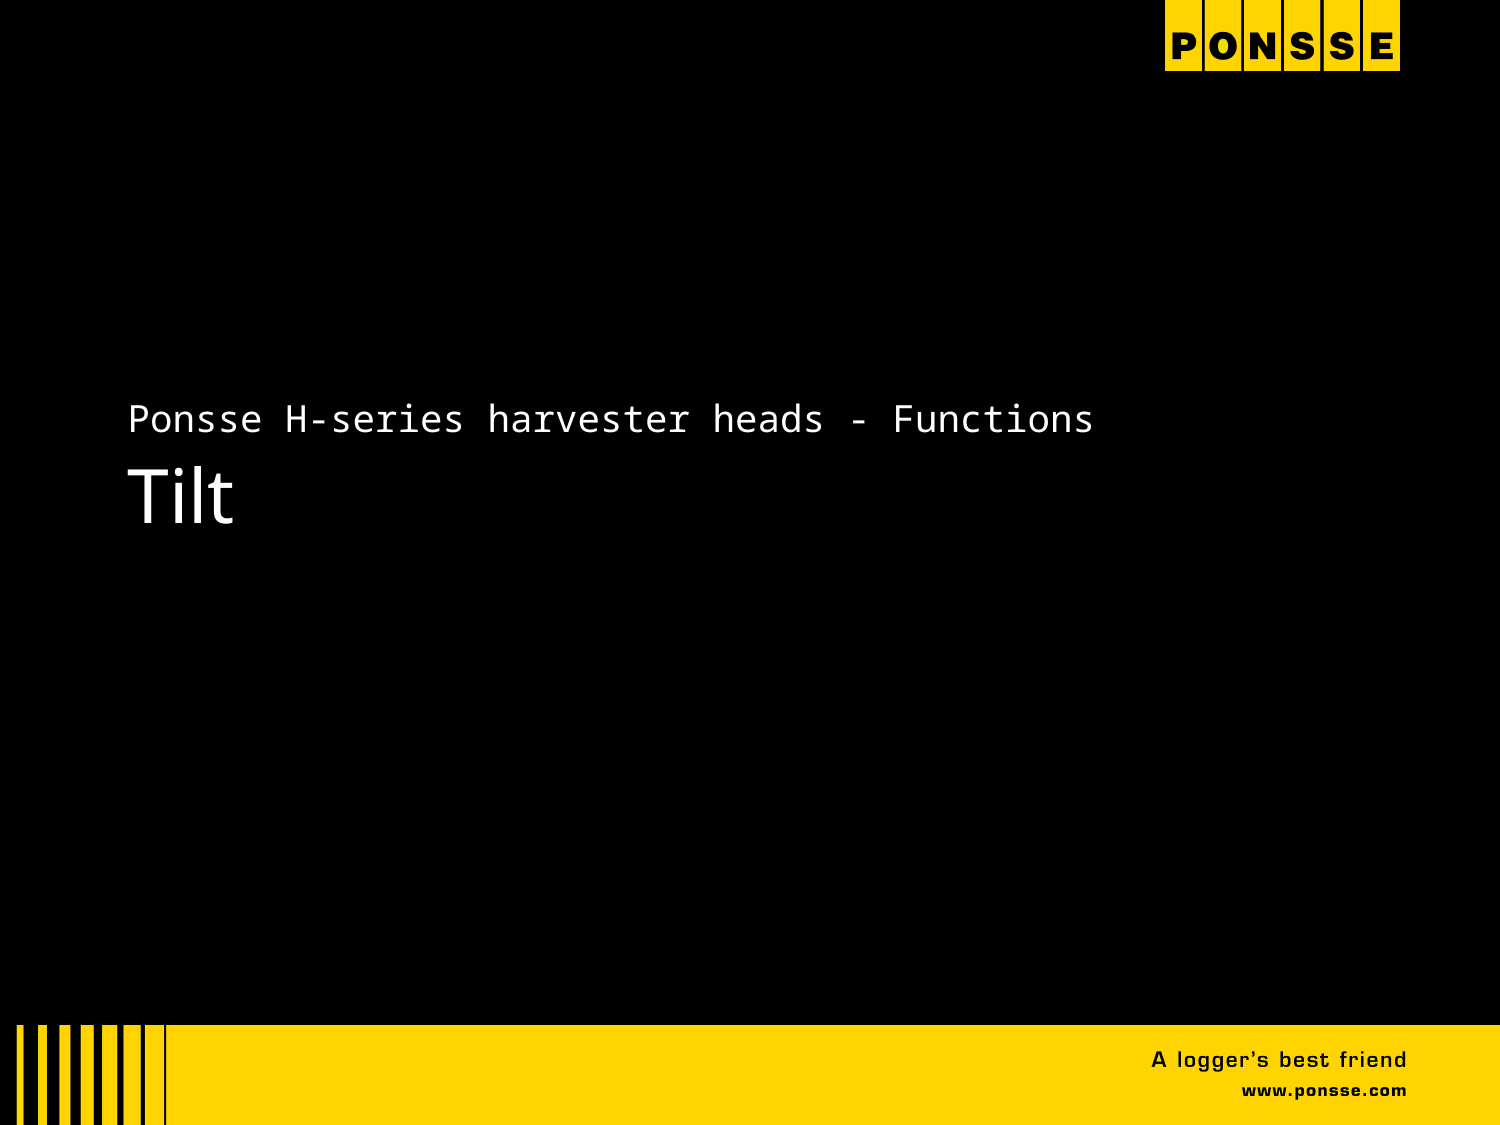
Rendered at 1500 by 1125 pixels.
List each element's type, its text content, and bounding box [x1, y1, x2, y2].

picture [0, 1025, 1500, 1125]
text_box [0, 0, 1500, 1025]
list Ponsse H-series harvester heads - Functions [112, 387, 1388, 457]
title Tilt [112, 457, 1388, 588]
picture [1164, 0, 1401, 72]
